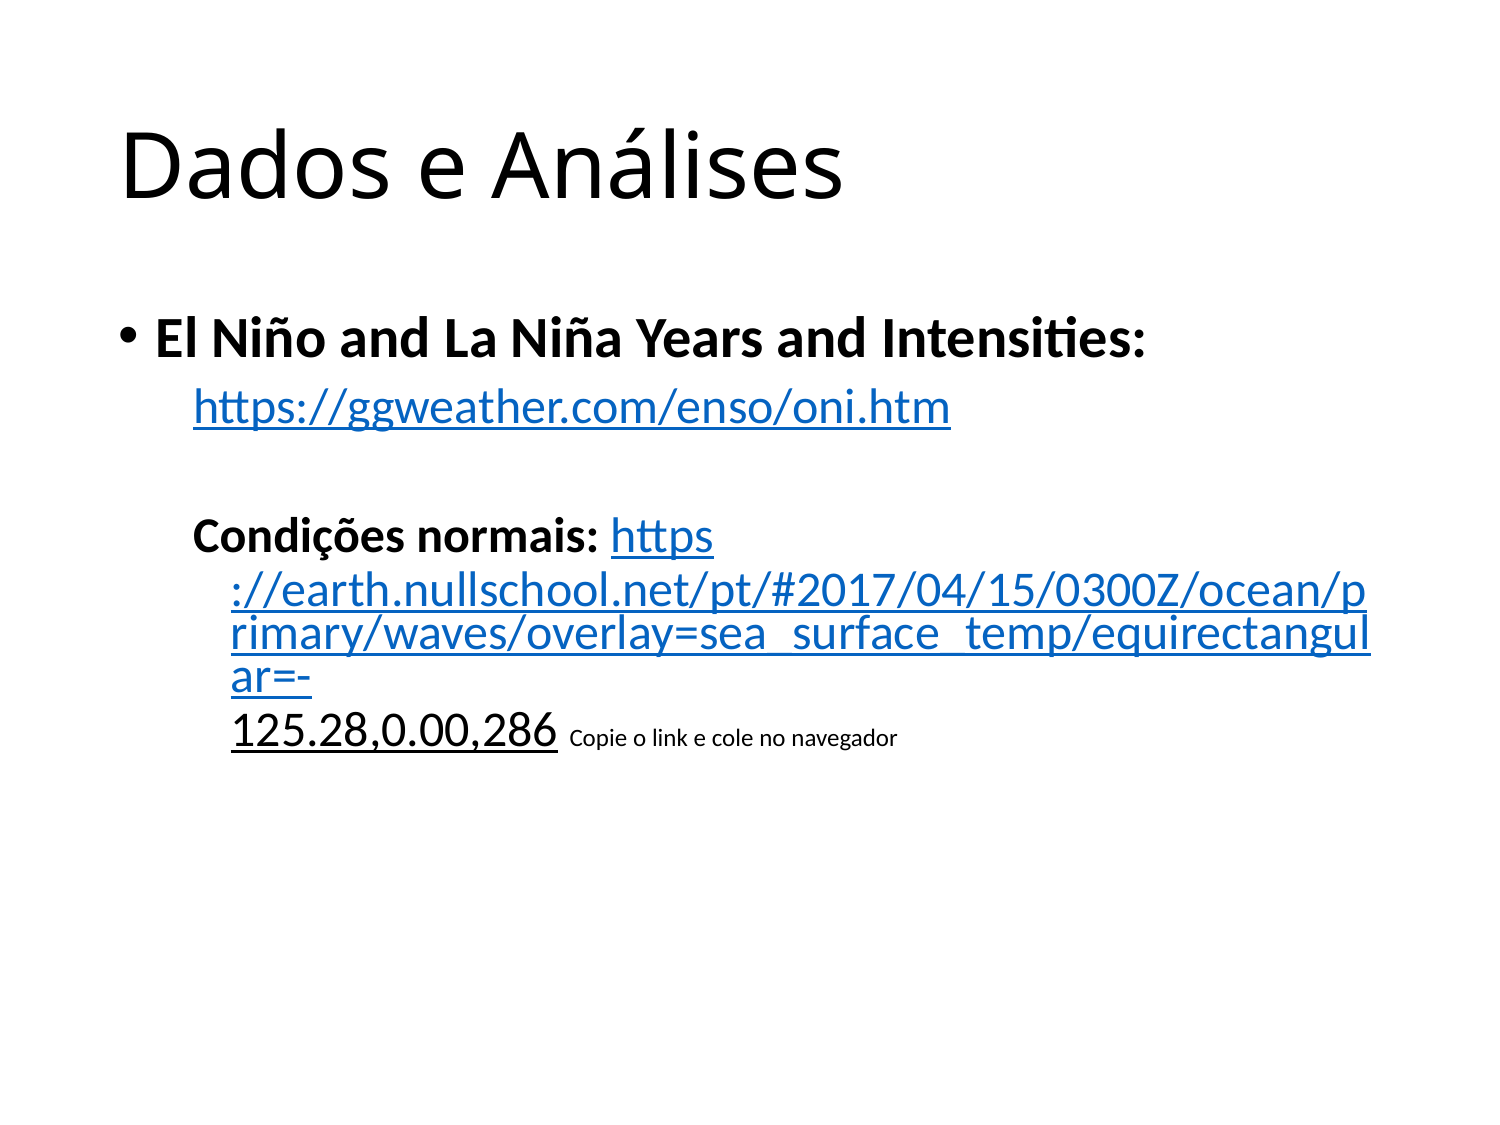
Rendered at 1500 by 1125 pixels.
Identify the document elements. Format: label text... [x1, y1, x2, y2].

title Dados e Análises [103, 59, 1397, 278]
list El Niño and La Niña Years and Intensities: https://ggweather.com/enso/oni.htm Condições normais: https://earth.nullschool.net/pt/#2017/04/15/0300Z/ocean/primary/waves/overlay=sea_surface_temp/equirectangular=-125.28,0.00,286 Copie o link e cole no navegador [103, 299, 1397, 1014]
